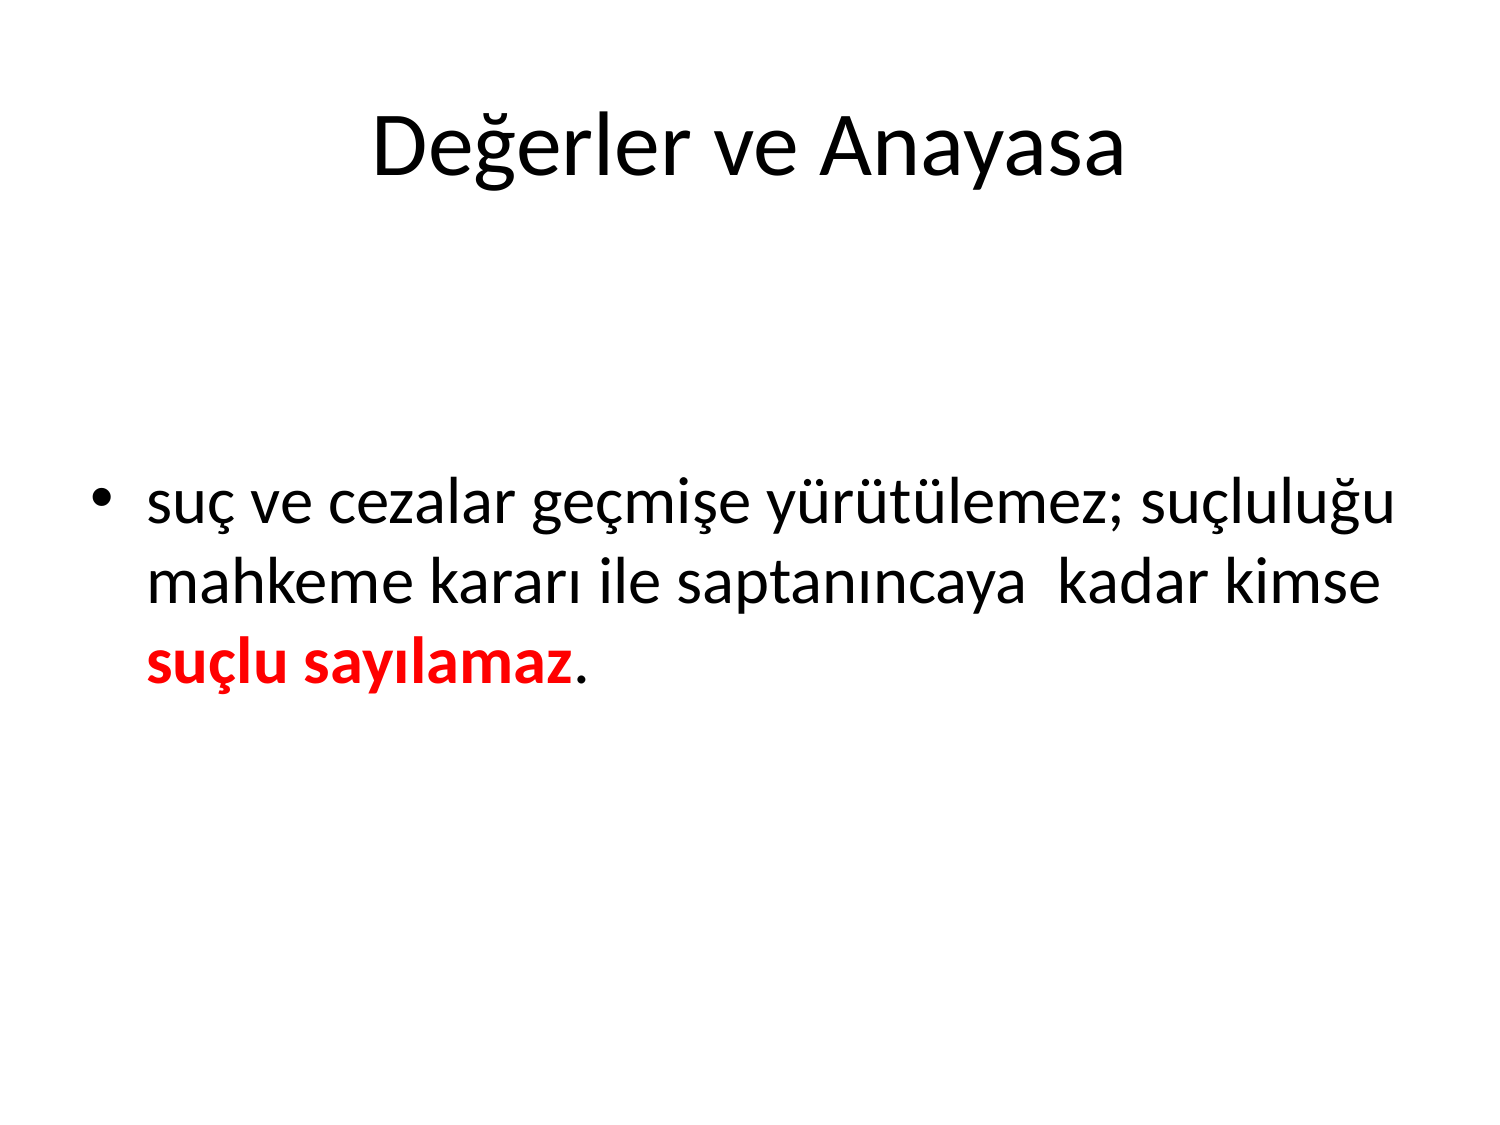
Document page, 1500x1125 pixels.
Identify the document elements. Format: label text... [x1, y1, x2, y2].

list suç ve cezalar geçmişe yürütülemez; suçluluğu mahkeme kararı ile saptanıncaya kadar kimse suçlu sayılamaz. [75, 262, 1425, 1005]
title Değerler ve Anayasa [75, 45, 1425, 233]
